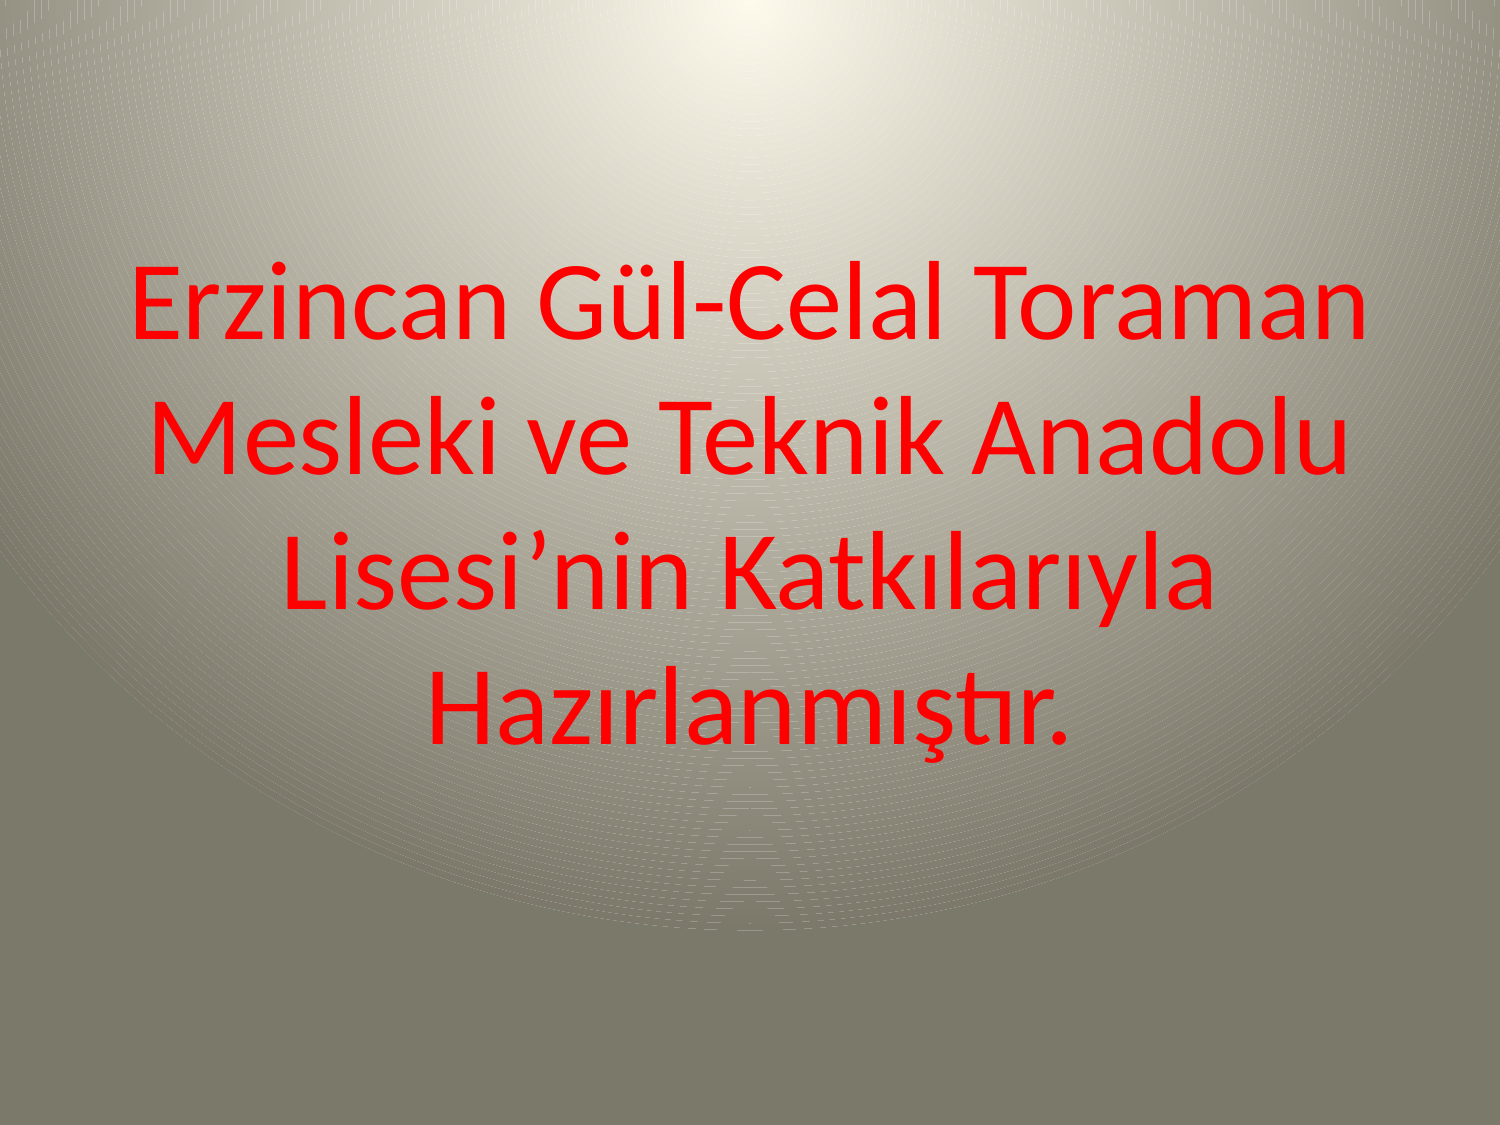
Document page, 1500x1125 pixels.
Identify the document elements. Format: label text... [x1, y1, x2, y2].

list Erzincan Gül-Celal Toraman Mesleki ve Teknik Anadolu Lisesi’nin Katkılarıyla Hazırlanmıştır. [75, 219, 1425, 811]
